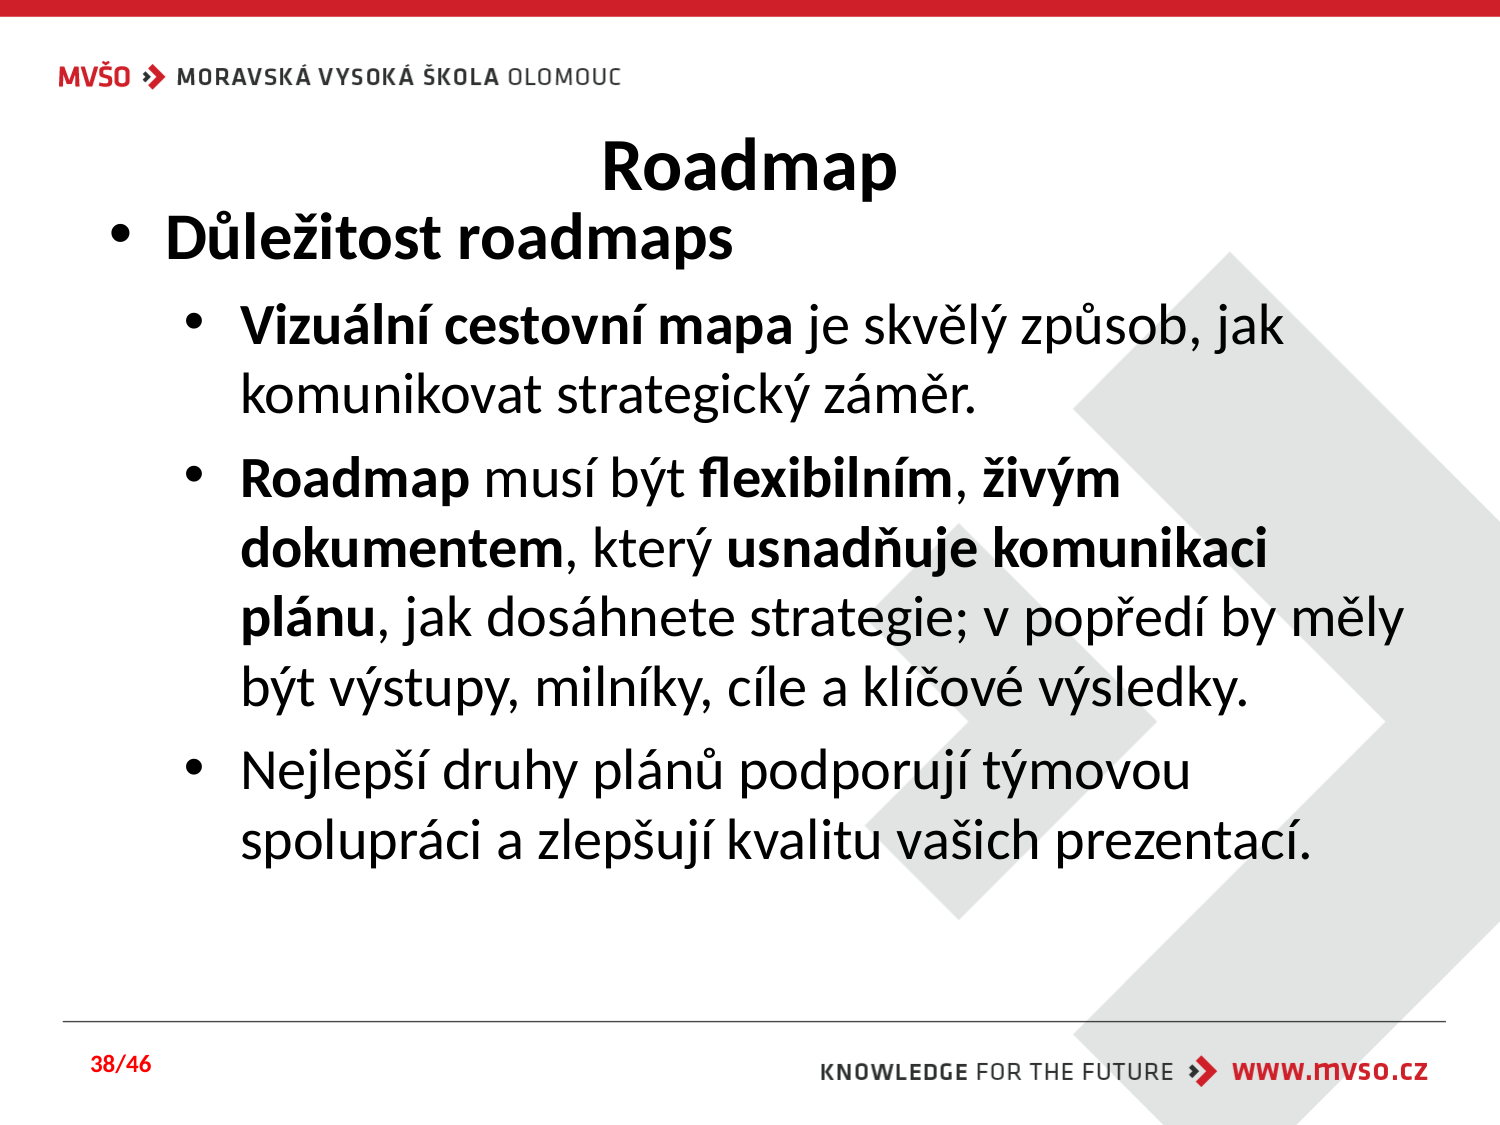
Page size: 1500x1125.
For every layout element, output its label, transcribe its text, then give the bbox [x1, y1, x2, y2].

list Důležitost roadmaps Vizuální cestovní mapa je skvělý způsob, jak komunikovat strategický záměr. Roadmap musí být flexibilním, živým dokumentem, který usnadňuje komunikaci plánu, jak dosáhnete strategie; v popředí by měly být výstupy, milníky, cíle a klíčové výsledky. Nejlepší druhy plánů podporují týmovou spolupráci a zlepšují kvalitu vašich prezentací. [75, 184, 1425, 956]
picture [0, 0, 1500, 1125]
text_box 38/46 [74, 1040, 213, 1085]
title Roadmap [75, 66, 1425, 184]
